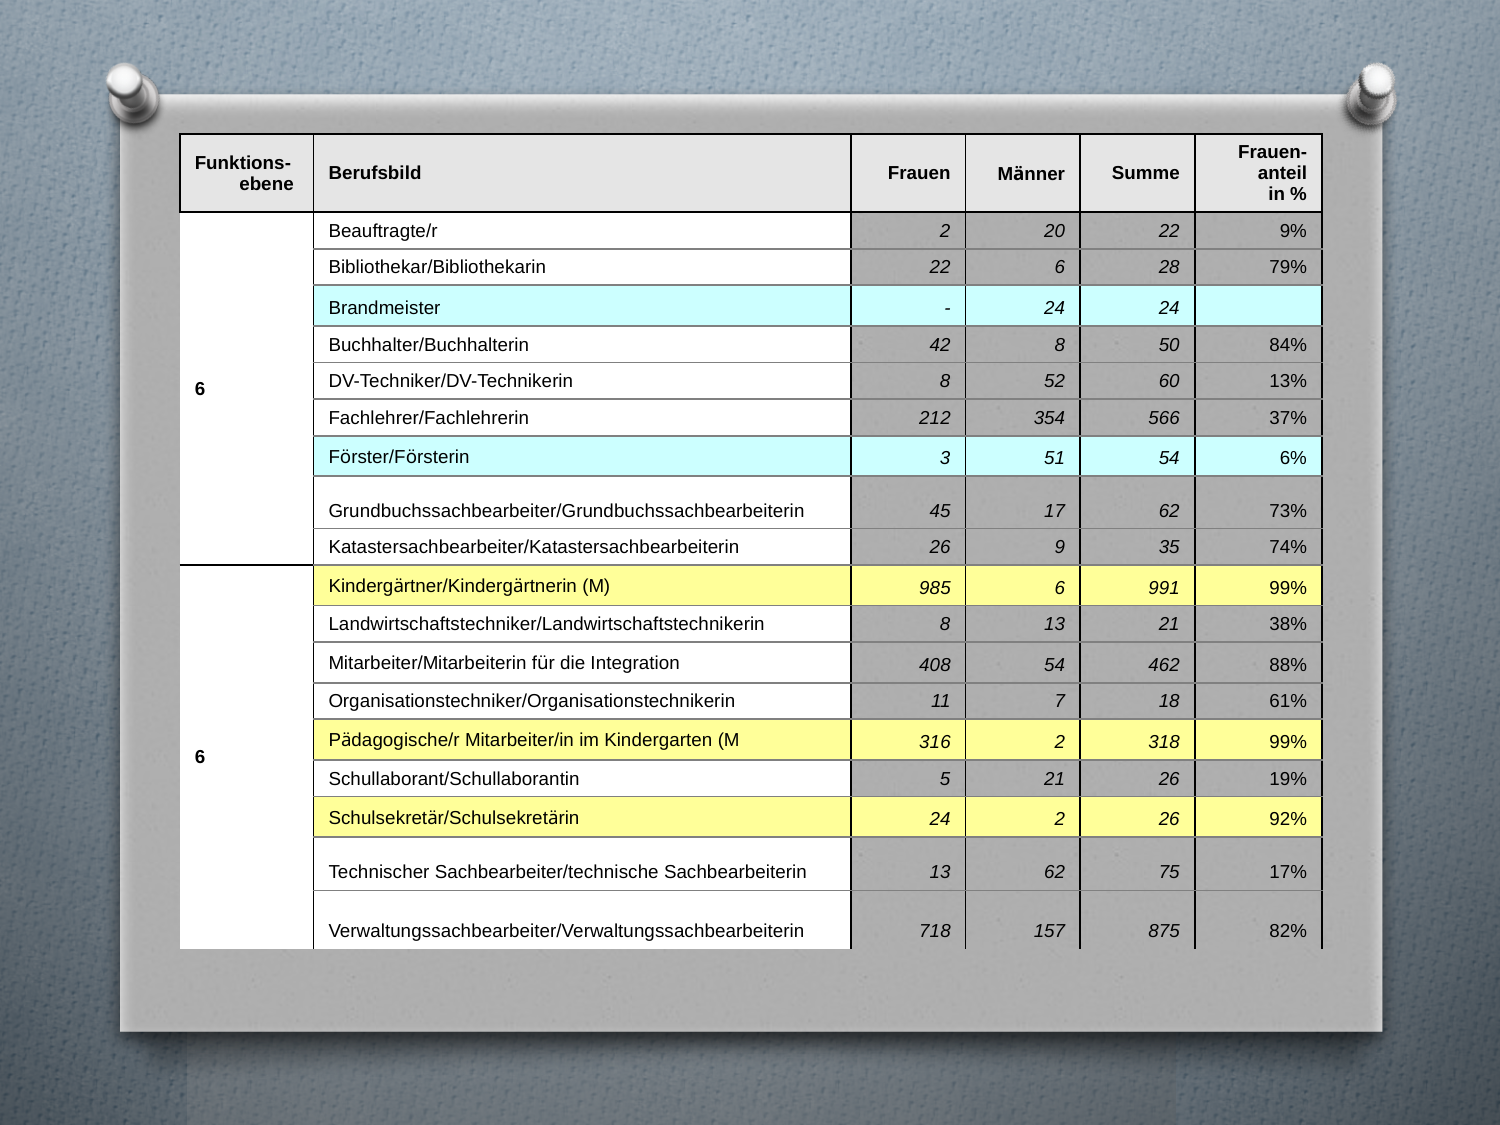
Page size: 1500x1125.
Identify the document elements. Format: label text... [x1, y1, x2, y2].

table_cell Bibliothekar/Bibliothekarin [314, 250, 850, 284]
table_header Berufsbild [314, 135, 850, 211]
picture [75, 31, 197, 152]
table_cell 19% [1196, 761, 1321, 796]
table_cell 157 [966, 891, 1079, 949]
table_cell 60 [1081, 363, 1194, 398]
table_cell 354 [966, 400, 1079, 435]
table_cell 75 [1081, 838, 1194, 890]
table_cell 38% [1196, 606, 1321, 641]
table_cell 24 [966, 286, 1079, 325]
table_cell 54 [966, 643, 1079, 682]
table_cell 2 [966, 720, 1079, 759]
table_cell 212 [852, 400, 965, 435]
table_cell 42 [852, 327, 965, 362]
table_cell 3 [852, 437, 965, 475]
table_cell 99% [1196, 566, 1321, 605]
table_cell 462 [1081, 643, 1194, 682]
table_cell 6 [966, 566, 1079, 605]
table_cell 84% [1196, 327, 1321, 362]
table_cell 22 [852, 250, 965, 284]
table_cell 45 [852, 477, 965, 528]
table_cell 26 [1081, 761, 1194, 796]
table_cell 875 [1081, 891, 1194, 949]
table_cell 28 [1081, 250, 1194, 284]
table_cell 2 [966, 797, 1079, 836]
table_cell 6 [180, 213, 313, 564]
table_header Frauen [852, 135, 965, 211]
table_cell Fachlehrer/Fachlehrerin [314, 400, 850, 435]
table_cell 82% [1196, 891, 1321, 949]
table_cell 9 [966, 529, 1079, 564]
table_cell 6 [180, 566, 313, 949]
table_cell Katastersachbearbeiter/Katastersachbearbeiterin [314, 529, 850, 564]
table_cell Schulsekretär/Schulsekretärin [314, 797, 850, 836]
table_cell 2 [852, 213, 965, 248]
table_cell 24 [852, 797, 965, 836]
table_cell 566 [1081, 400, 1194, 435]
table_cell Kindergärtner/Kindergärtnerin (M) [314, 566, 850, 605]
table_cell 991 [1081, 566, 1194, 605]
table_cell Grundbuchssachbearbeiter/Grundbuchssachbearbeiterin [314, 477, 850, 528]
table_cell 26 [852, 529, 965, 564]
table_cell 8 [966, 327, 1079, 362]
table_cell 9% [1196, 213, 1321, 248]
table_cell 18 [1081, 684, 1194, 718]
table_cell 74% [1196, 529, 1321, 564]
table_cell 35 [1081, 529, 1194, 564]
table_cell 318 [1081, 720, 1194, 759]
table_cell 13 [852, 838, 965, 890]
table_cell 62 [966, 838, 1079, 890]
table_cell Landwirtschaftstechniker/Landwirtschaftstechnikerin [314, 606, 850, 641]
table_header Summe [1081, 135, 1194, 211]
table_cell 7 [966, 684, 1079, 718]
table_cell 51 [966, 437, 1079, 475]
table_cell Buchhalter/Buchhalterin [314, 327, 850, 362]
table_cell 8 [852, 363, 965, 398]
table_header Frauen- anteil in % [1196, 135, 1321, 211]
table_cell 316 [852, 720, 965, 759]
table_cell Verwaltungssachbearbeiter/Verwaltungssachbearbeiterin [314, 891, 850, 949]
table_cell 17 [966, 477, 1079, 528]
table_cell 718 [852, 891, 965, 949]
table_cell 50 [1081, 327, 1194, 362]
table_cell 6 [966, 250, 1079, 284]
table_cell 92% [1196, 797, 1321, 836]
table_cell 22 [1081, 213, 1194, 248]
table_cell Beauftragte/r [314, 213, 850, 248]
table_cell 408 [852, 643, 965, 682]
table_cell Technischer Sachbearbeiter/technische Sachbearbeiterin [314, 838, 850, 890]
table_cell Förster/Försterin [314, 437, 850, 475]
table_cell 985 [852, 566, 965, 605]
table_cell 21 [966, 761, 1079, 796]
table_cell 73% [1196, 477, 1321, 528]
table_cell Organisationstechniker/Organisationstechnikerin [314, 684, 850, 718]
table_cell 62 [1081, 477, 1194, 528]
table_cell Pädagogische/r Mitarbeiter/in im Kindergarten (M [314, 720, 850, 759]
table_cell 54 [1081, 437, 1194, 475]
table_cell 5 [852, 761, 965, 796]
table_cell 99% [1196, 720, 1321, 759]
table_cell Schullaborant/Schullaborantin [314, 761, 850, 796]
table_cell Mitarbeiter/Mitarbeiterin für die Integration [314, 643, 850, 682]
table_cell 8 [852, 606, 965, 641]
table_cell 79% [1196, 250, 1321, 284]
table_cell Brandmeister [314, 286, 850, 325]
table_cell DV-Techniker/DV-Technikerin [314, 363, 850, 398]
table_cell 24 [1081, 286, 1194, 325]
table_cell 6% [1196, 437, 1321, 475]
picture [1317, 35, 1439, 156]
table_header Funktions- ebene [181, 135, 313, 211]
table_cell 21 [1081, 606, 1194, 641]
table_cell 11 [852, 684, 965, 718]
table_cell 52 [966, 363, 1079, 398]
table_header Männer [966, 135, 1079, 211]
table_cell 17% [1196, 838, 1321, 890]
table_cell 37% [1196, 400, 1321, 435]
table_cell 13% [1196, 363, 1321, 398]
table_cell 61% [1196, 684, 1321, 718]
table_cell 13 [966, 606, 1079, 641]
table_cell 26 [1081, 797, 1194, 836]
table_cell 20 [966, 213, 1079, 248]
table_cell - [852, 286, 965, 325]
table_cell [1196, 286, 1321, 325]
table_cell 88% [1196, 643, 1321, 682]
